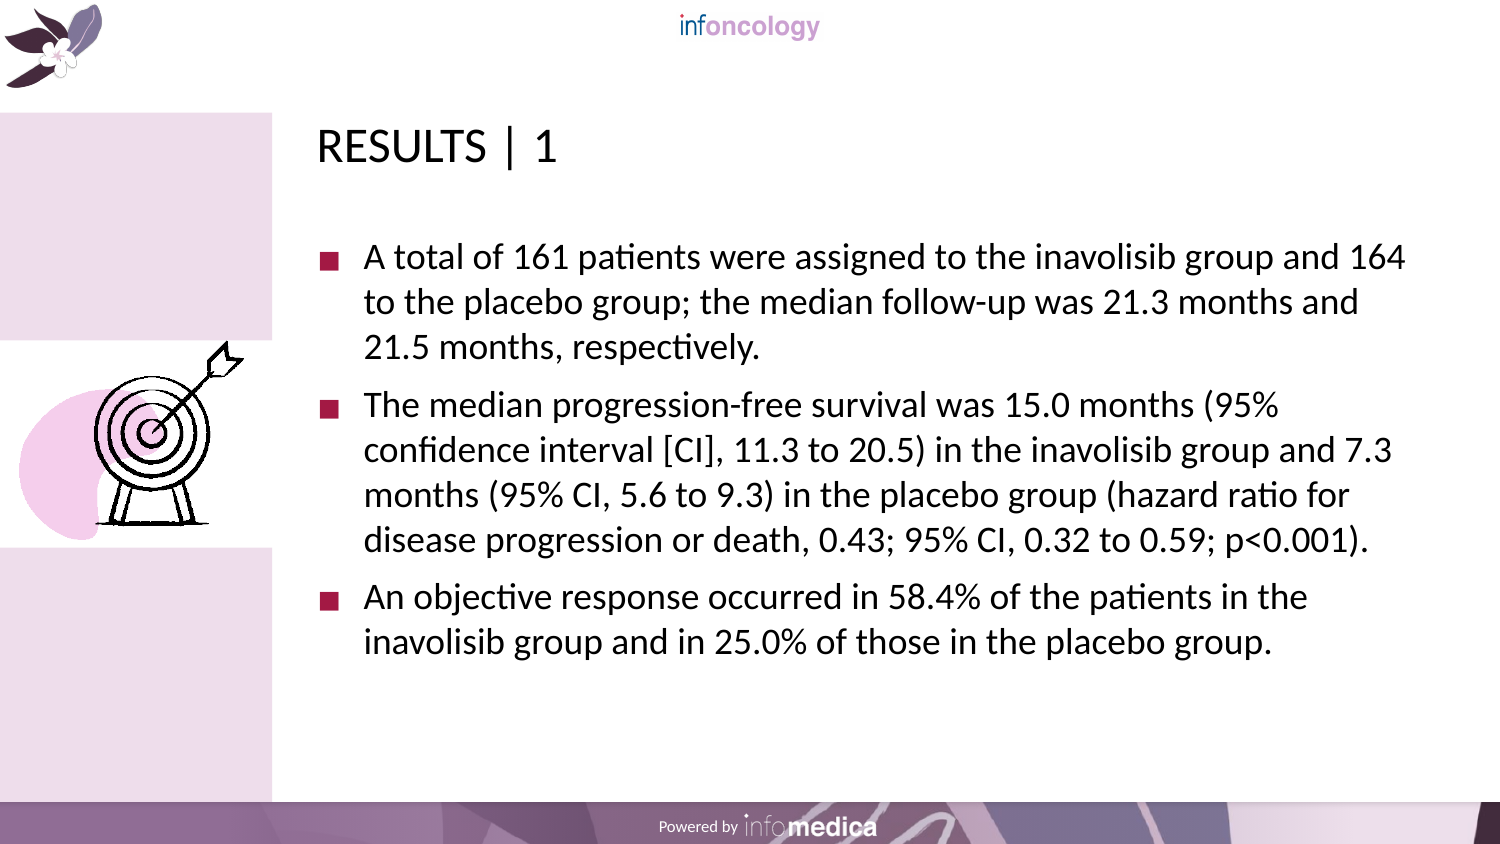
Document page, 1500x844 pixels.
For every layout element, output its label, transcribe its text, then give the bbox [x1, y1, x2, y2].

picture [0, 802, 1500, 844]
title RESULTS | 1 [301, 83, 1397, 208]
picture [1, 1, 107, 89]
picture [676, 12, 824, 42]
picture [19, 340, 244, 540]
list A total of 161 patients were assigned to the inavolisib group and 164 to the placebo group; the median follow-up was 21.3 months and 21.5 months, respectively. The median progression-free survival was 15.0 months (95% confidence interval [CI], 11.3 to 20.5) in the inavolisib group and 7.3 months (95% CI, 5.6 to 9.3) in the placebo group (hazard ratio for disease progression or death, 0.43; 95% CI, 0.32 to 0.59; p<0.001). An objective response occurred in 58.4% of the patients in the inavolisib group and in 25.0% of those in the placebo group. [301, 224, 1428, 760]
